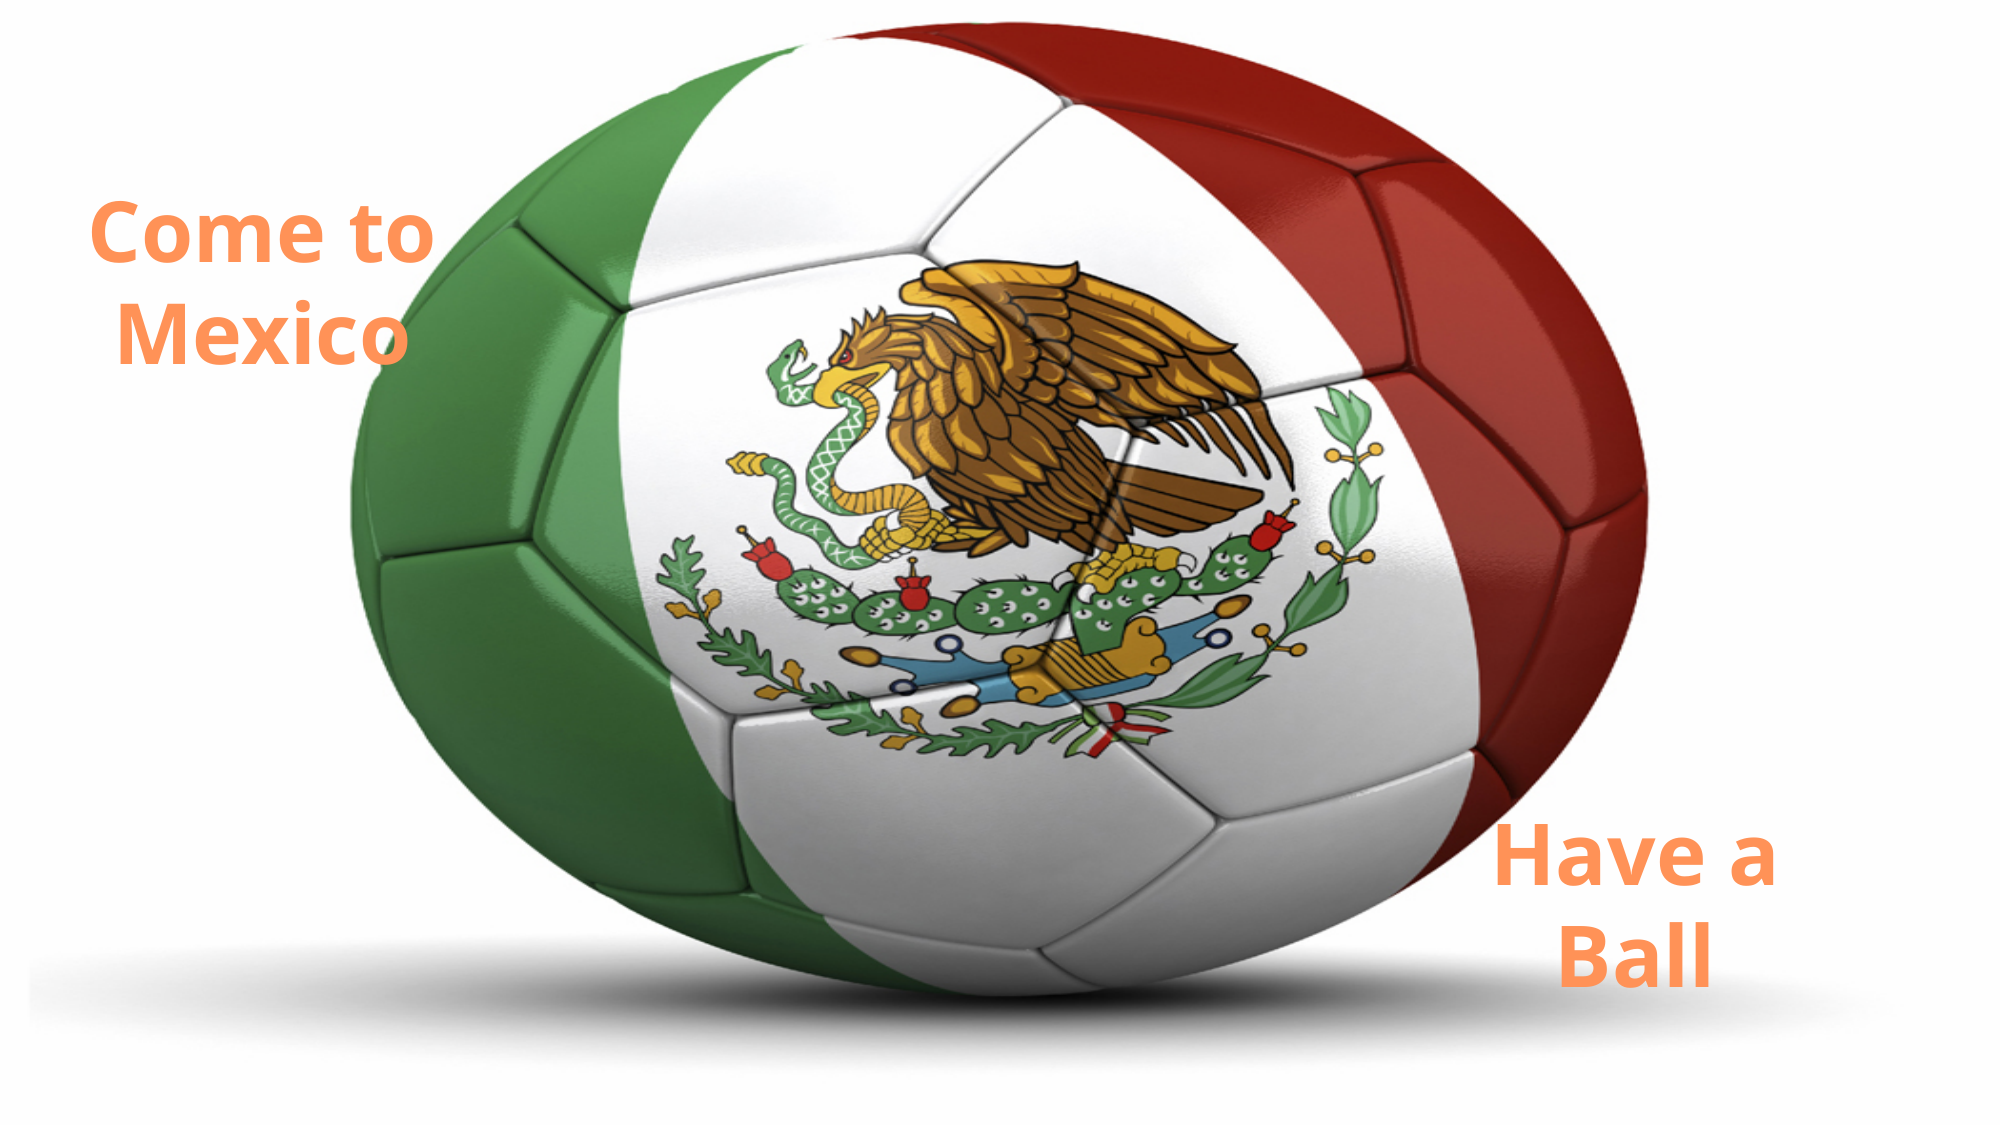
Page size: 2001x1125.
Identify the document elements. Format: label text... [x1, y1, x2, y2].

title Come to Mexico [75, 99, 450, 389]
picture [0, 0, 2001, 1125]
subtitle Have a Ball [1387, 800, 1863, 1038]
